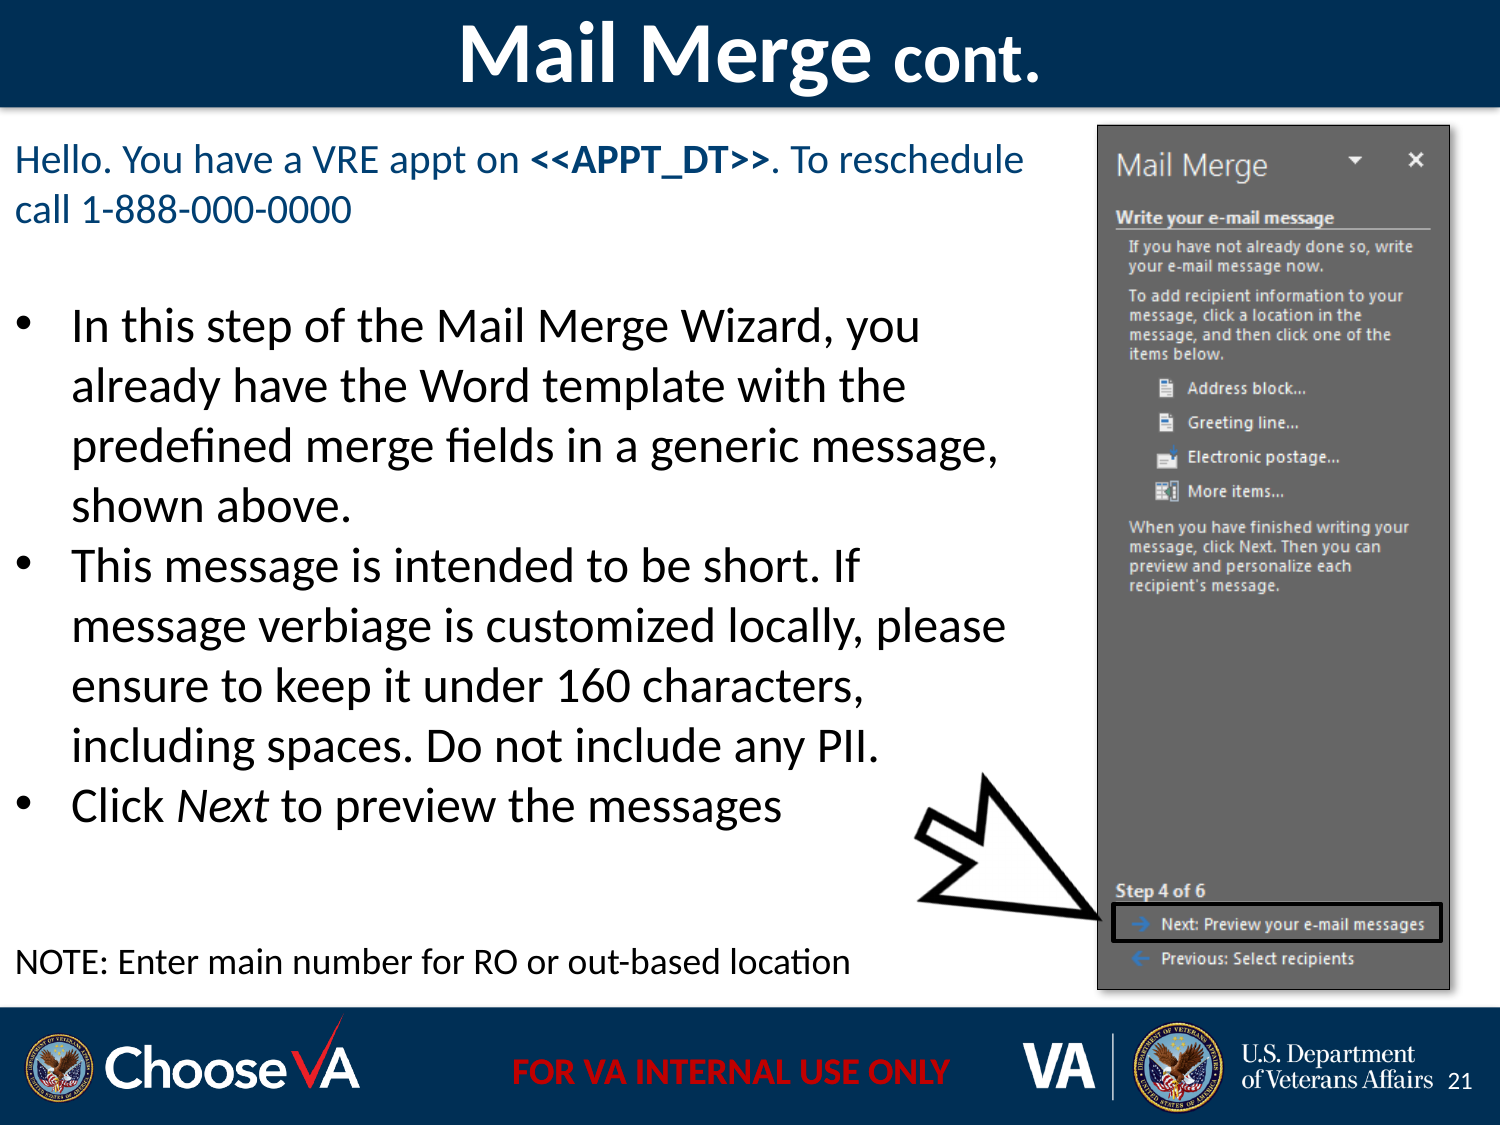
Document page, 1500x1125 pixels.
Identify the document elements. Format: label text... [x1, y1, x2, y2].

text_box Hello. You have a VRE appt on <<APPT_DT>>. To reschedule call 1-888-000-0000 In this step of the Mail Merge Wizard, you already have the Word template with the predefined merge fields in a generic message, shown above. This message is intended to be short. If message verbiage is customized locally, please ensure to keep it under 160 characters, including spaces. Do not include any PII. Click Next to preview the messages NOTE: Enter main number for RO or out-based location [0, 124, 1050, 990]
slide_number 21 [1425, 1049, 1489, 1110]
picture [24, 1012, 360, 1103]
picture [866, 751, 1099, 1020]
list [1097, 124, 1451, 991]
title Mail Merge cont. [0, 0, 1500, 108]
picture [1017, 1014, 1438, 1120]
